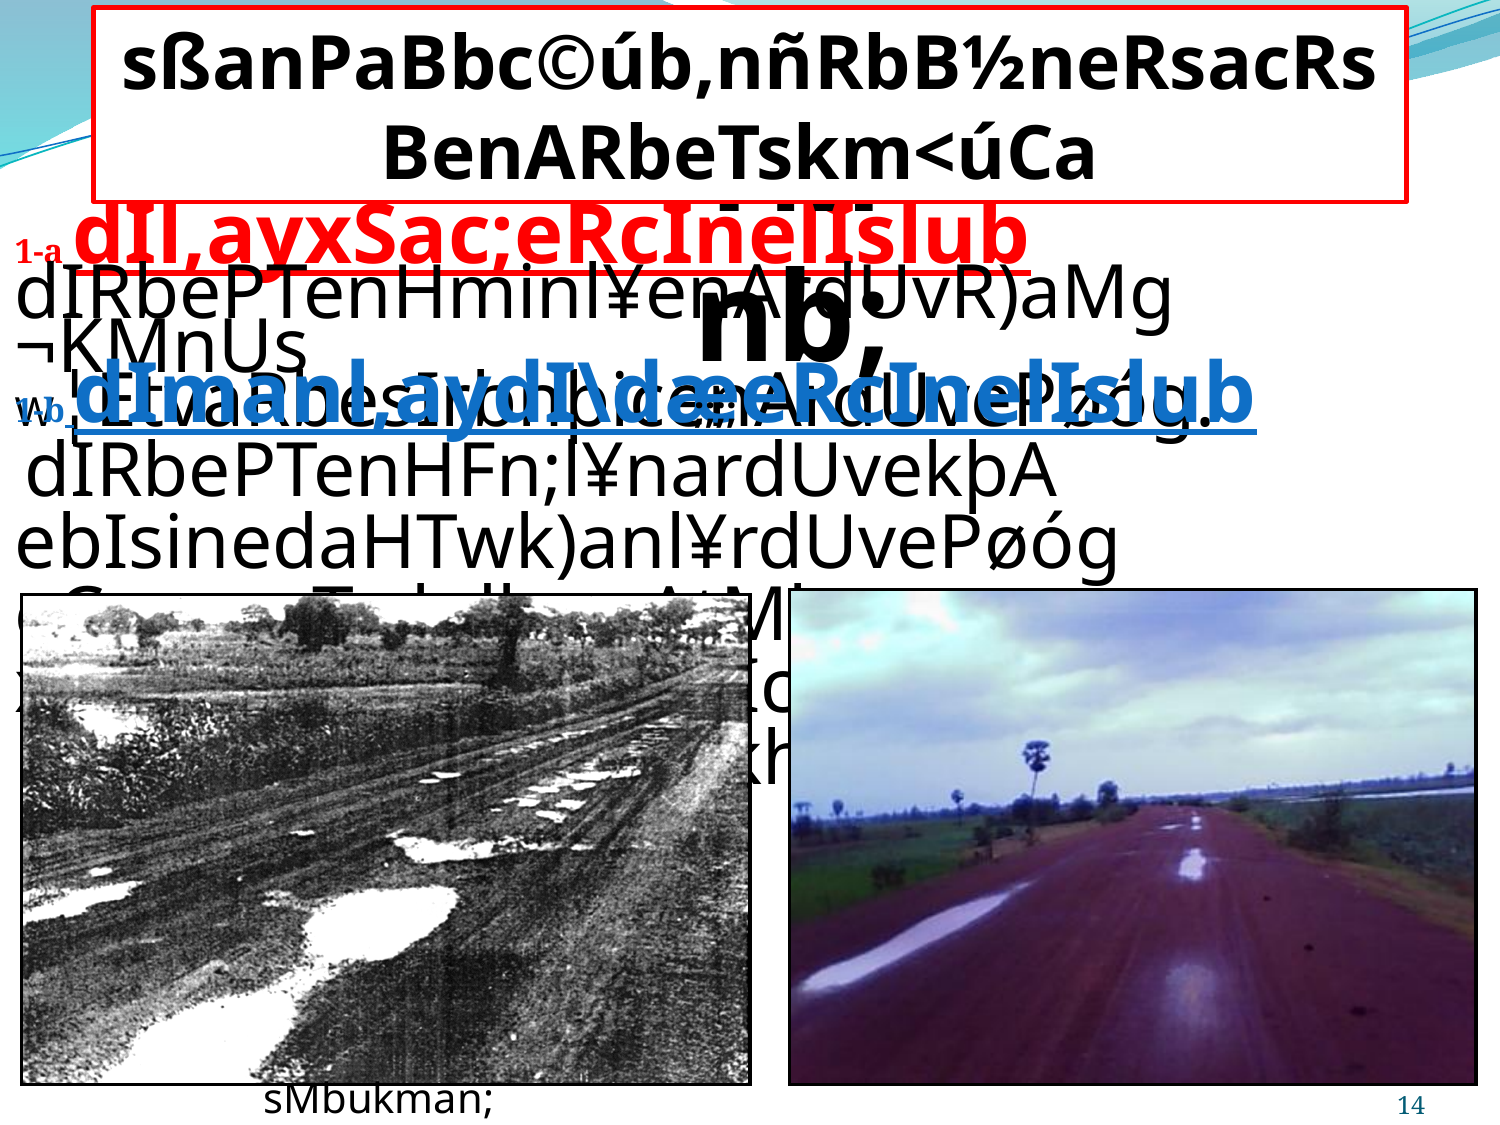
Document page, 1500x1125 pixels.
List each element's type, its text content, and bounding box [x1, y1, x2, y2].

text_box TMnb;eBanIl kMBg;qñaMg [752, 598, 756, 807]
text_box TMnb;eBanIl kMBg;qñaMg [1478, 595, 1482, 807]
text_box 1-a dIl,ayxSac;eRcInelIslub dIRbePTenHminl¥enArdUvR)aMg ¬KMnUs W¦EtvaRbesIrbnþicenArdUvePøóg. [916, 208, 1500, 351]
picture [23, 595, 749, 1084]
text_box 1-b dImanl,aydI\dæeRcInelIslub dIRbePTenHFn;l¥nardUvekþA ebIsinedaHTwk)anl¥rdUvePøóg eCosvagTwkdk;enAtMbn;cracr xUctictYcedaykareFVIcracr b:uEnþvaBi)akeBlTwkhUrdk;. [0, 351, 1500, 807]
text_box TMnb;eBanIl kMBg;qñaMg [16, 599, 20, 807]
picture [790, 590, 1475, 1083]
slide_number 14 [1299, 1096, 1425, 1124]
text_box TMnb;;;;; [679, 202, 916, 439]
text_box sßanPaBbc©úb,nñRbB½neRsacRsBenARbeTskm<úCa [93, 7, 1407, 202]
text_box TMnb;eBanIl kMBg;qñaMg [783, 593, 788, 807]
text_box 1-a dIl,ayxSac;eRcInelIslub dIRbePTenHminl¥enArdUvR)aMg ¬KMnUs W¦EtvaRbesIrbnþicenArdUvePøóg. [0, 208, 679, 351]
text_box sMbukman; [128, 1096, 629, 1125]
